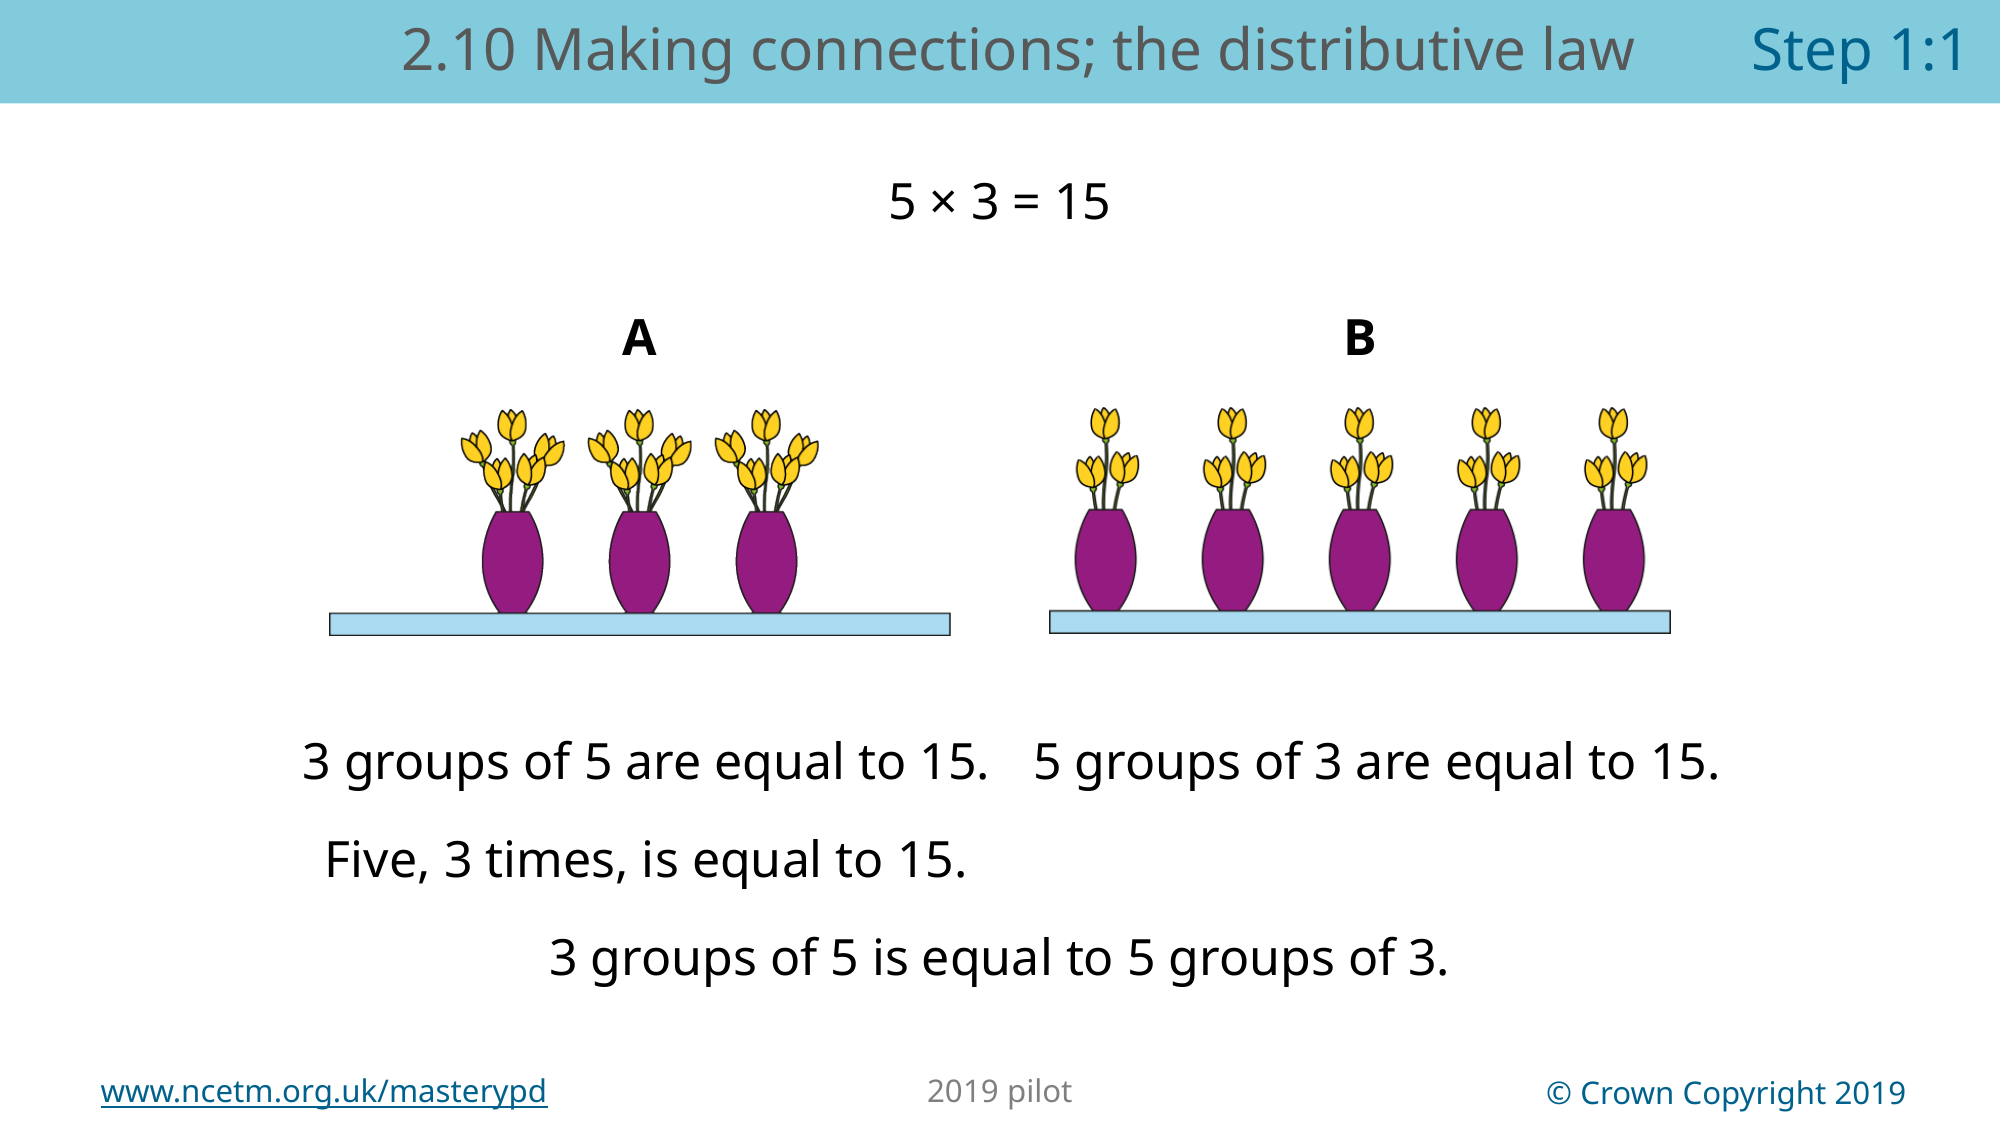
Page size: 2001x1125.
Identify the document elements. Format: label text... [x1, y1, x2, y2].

text_box Five, 3 times, is equal to 15. [310, 819, 984, 895]
list 2.10 Making connections; the distributive law Step 1:1 [0, 0, 2000, 104]
text_box 5 × 3 = 15 [873, 161, 1127, 237]
text_box 3 groups of 5 are equal to 15. [287, 721, 1006, 797]
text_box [1049, 298, 1671, 634]
text_box 3 groups of 5 is equal to 5 groups of 3. [534, 917, 1466, 993]
text_box 5 groups of 3 are equal to 15. [1018, 721, 1736, 797]
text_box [329, 298, 951, 636]
